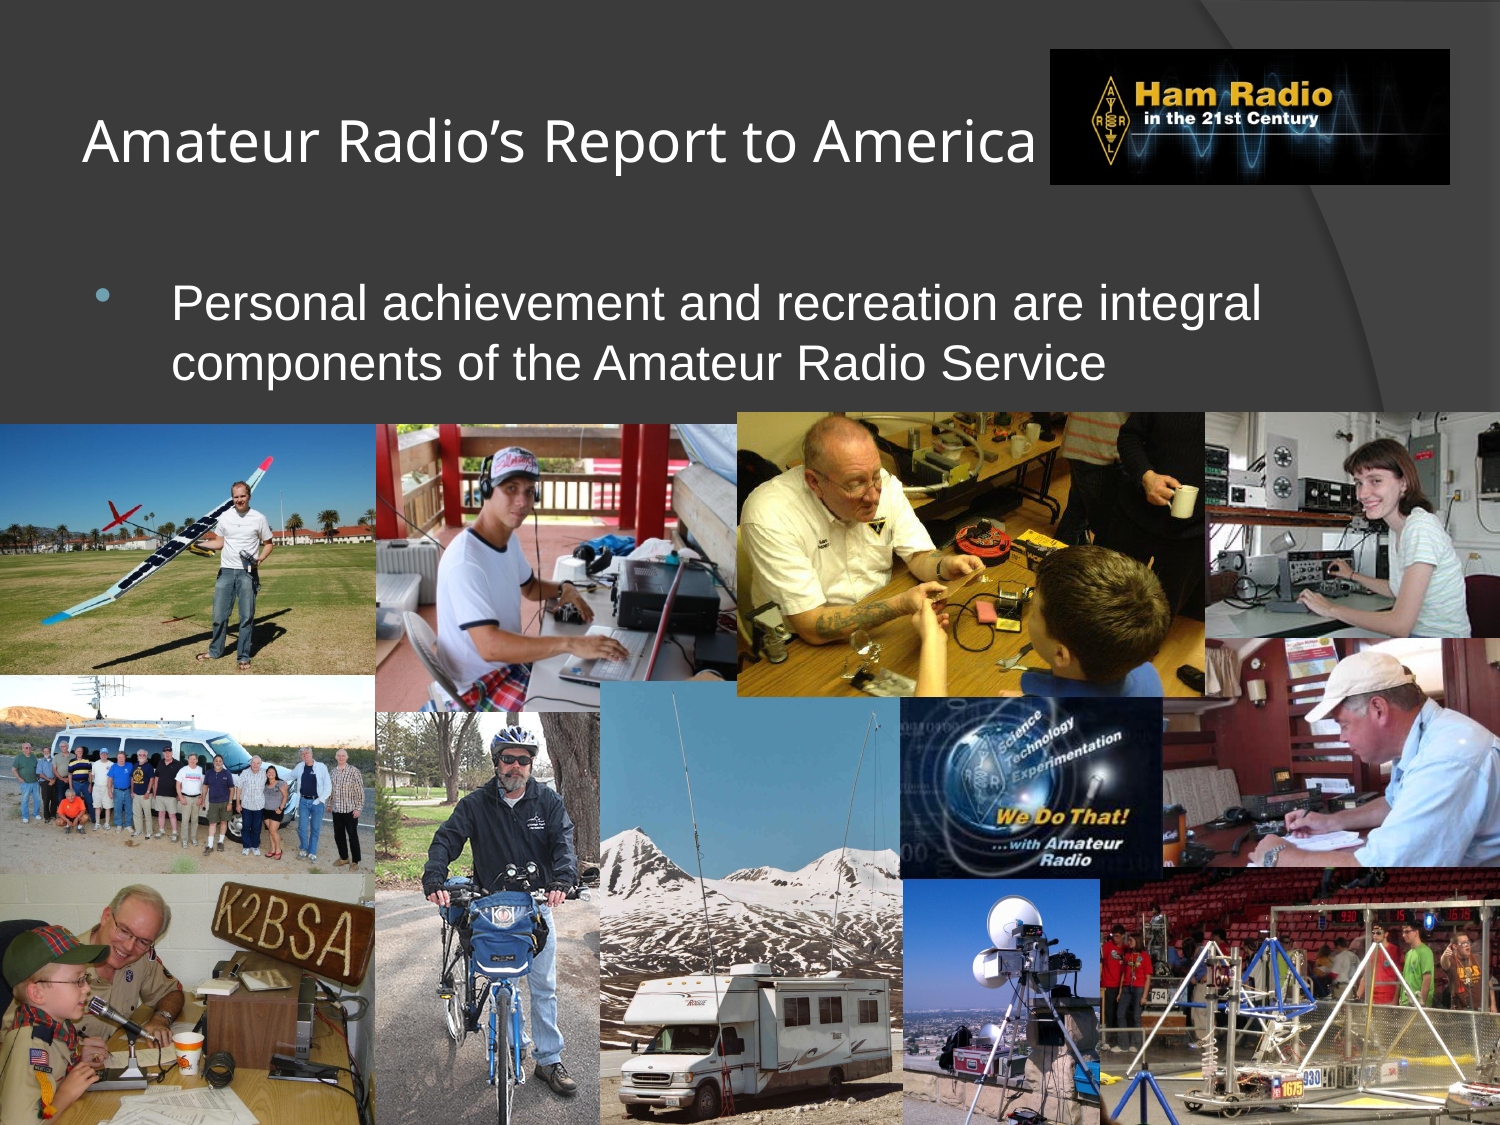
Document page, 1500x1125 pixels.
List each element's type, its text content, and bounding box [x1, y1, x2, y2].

picture [374, 712, 591, 1125]
picture [0, 874, 366, 1125]
picture [599, 681, 903, 1125]
picture [899, 706, 1163, 880]
list Personal achievement and recreation are integral components of the Amateur Radio Service [74, 262, 1376, 401]
picture [737, 412, 1205, 697]
title Amateur Radio’s Report to America [74, 44, 1301, 233]
picture [385, 424, 729, 704]
picture [1172, 647, 1500, 859]
picture [1099, 867, 1500, 1125]
picture [0, 685, 376, 866]
picture [1049, 49, 1451, 185]
picture [912, 889, 1091, 1125]
picture [1214, 412, 1500, 638]
picture [0, 424, 377, 676]
